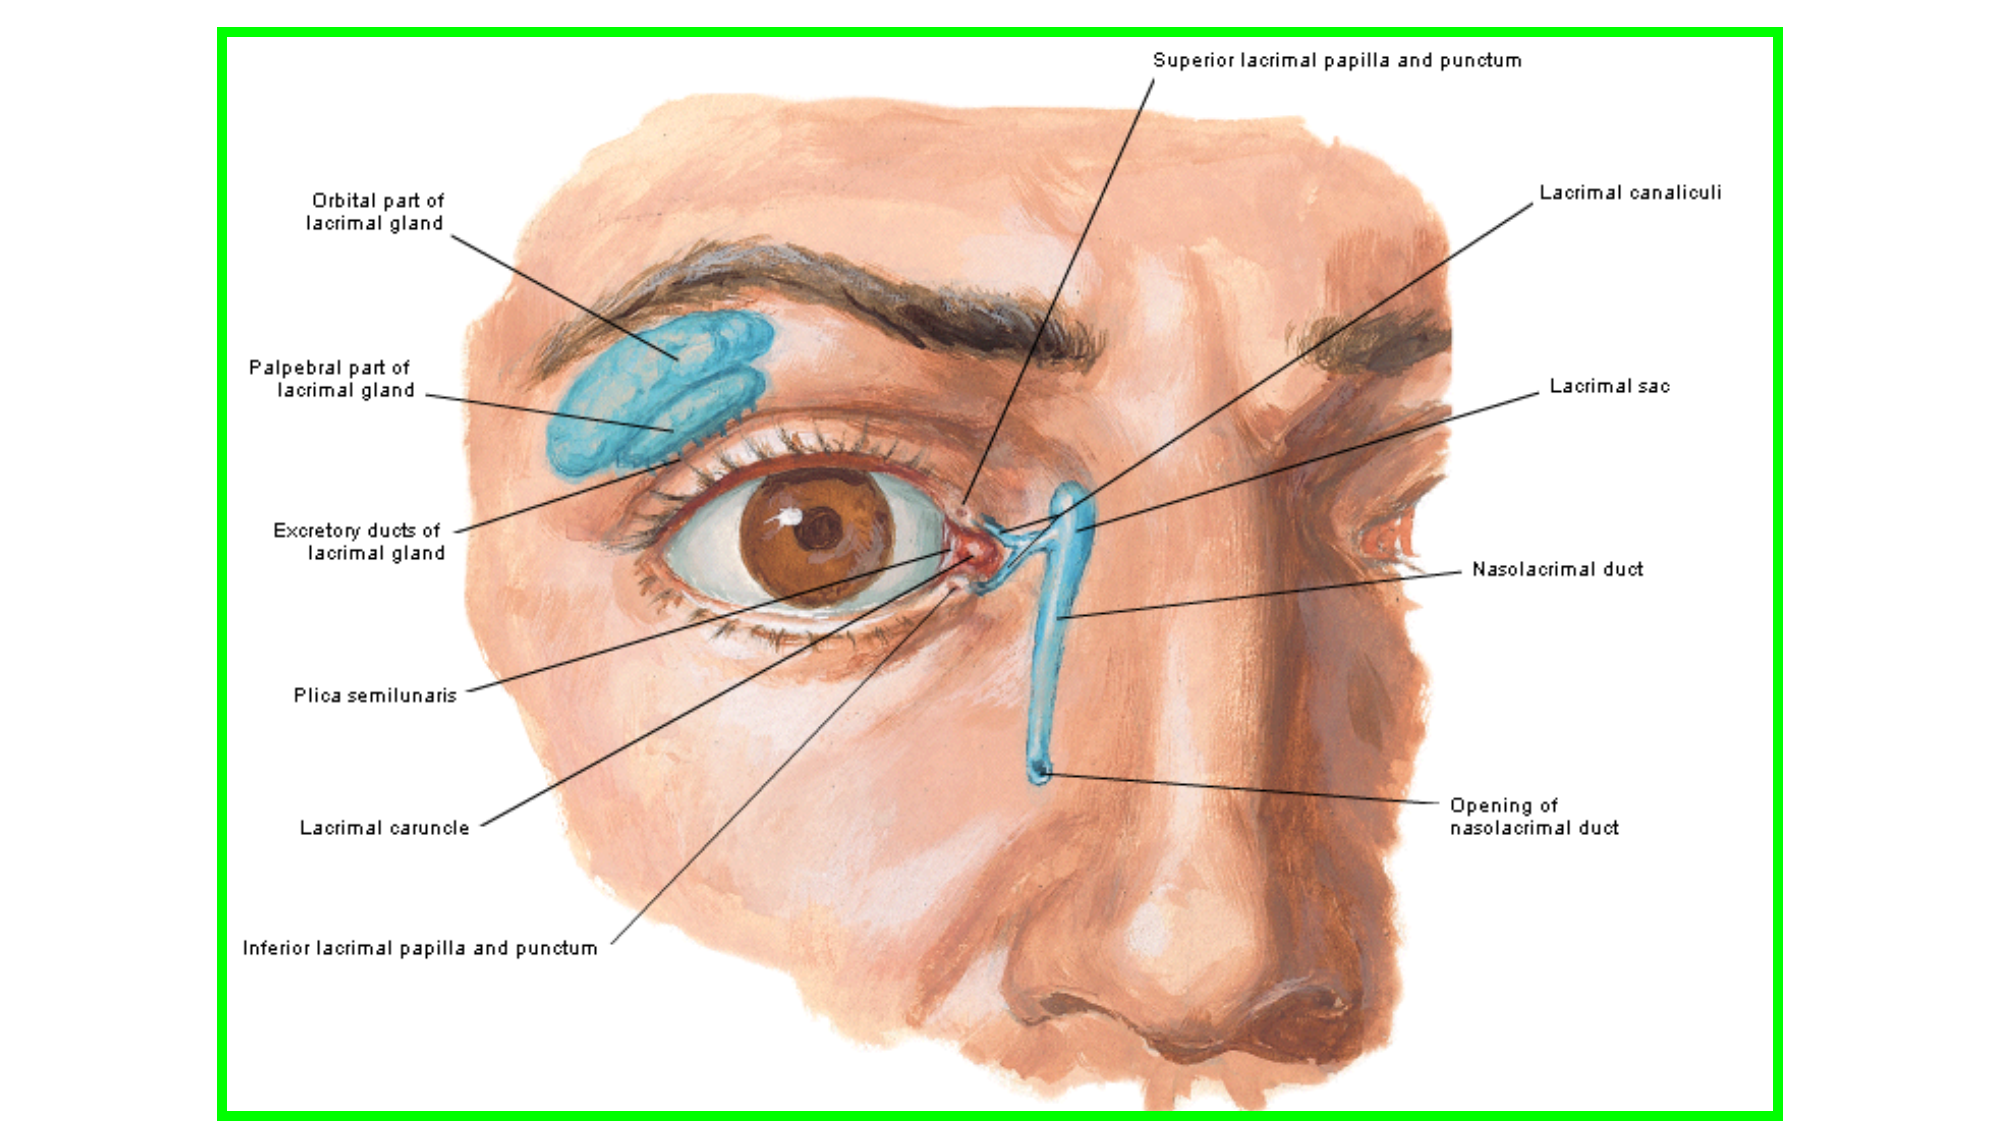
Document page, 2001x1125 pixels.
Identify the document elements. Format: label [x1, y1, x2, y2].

picture [226, 36, 1774, 1112]
